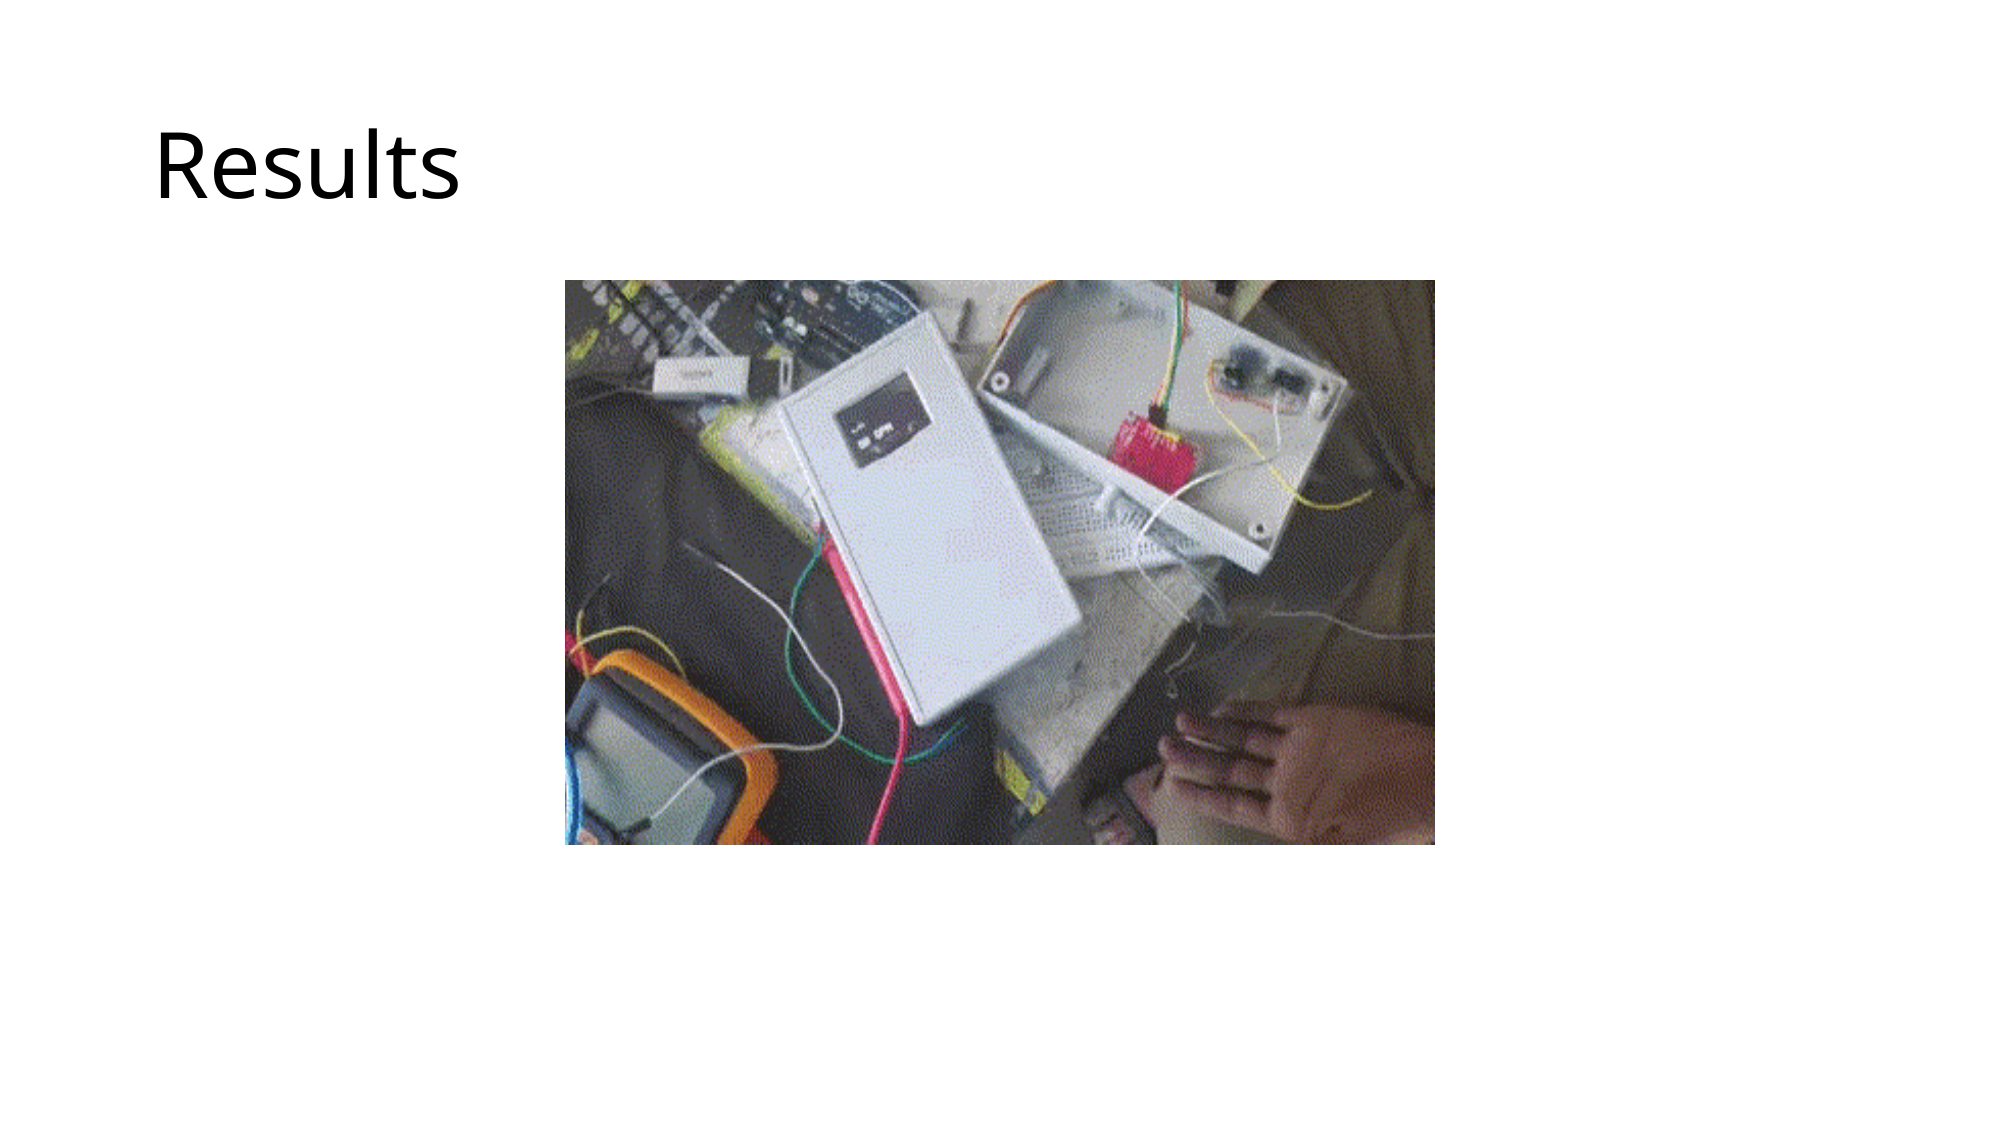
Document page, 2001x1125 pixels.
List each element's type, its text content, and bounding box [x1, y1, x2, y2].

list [564, 279, 1436, 846]
title Results [137, 59, 1863, 278]
